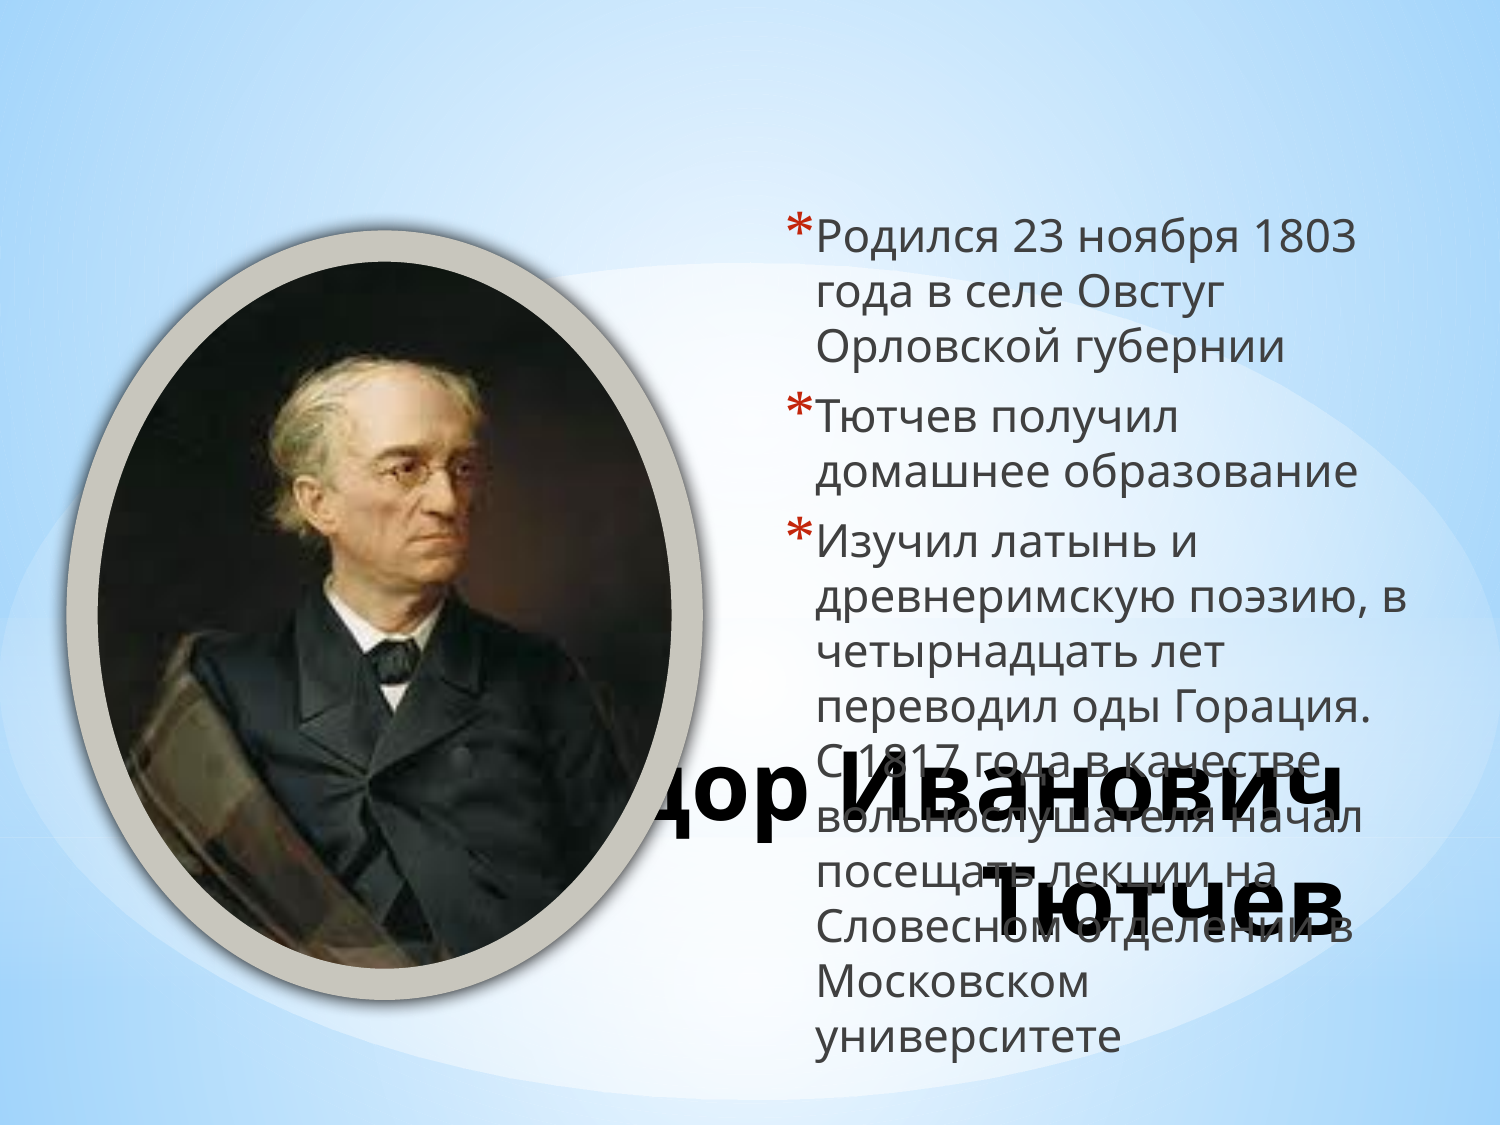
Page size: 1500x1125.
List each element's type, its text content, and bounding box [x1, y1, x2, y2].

list Родился 23 ноября 1803 года в селе Овстуг Орловской губернии Тютчев получил домашнее образование Изучил латынь и древнеримскую поэзию, в четырнадцать лет переводил оды Горация. С 1817 года в качестве вольнослушателя начал посещать лекции на Словесном отделении в Московском университете [762, 199, 1425, 1090]
title Фёдор Иванович Тютчев [694, 717, 762, 905]
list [81, 245, 688, 985]
